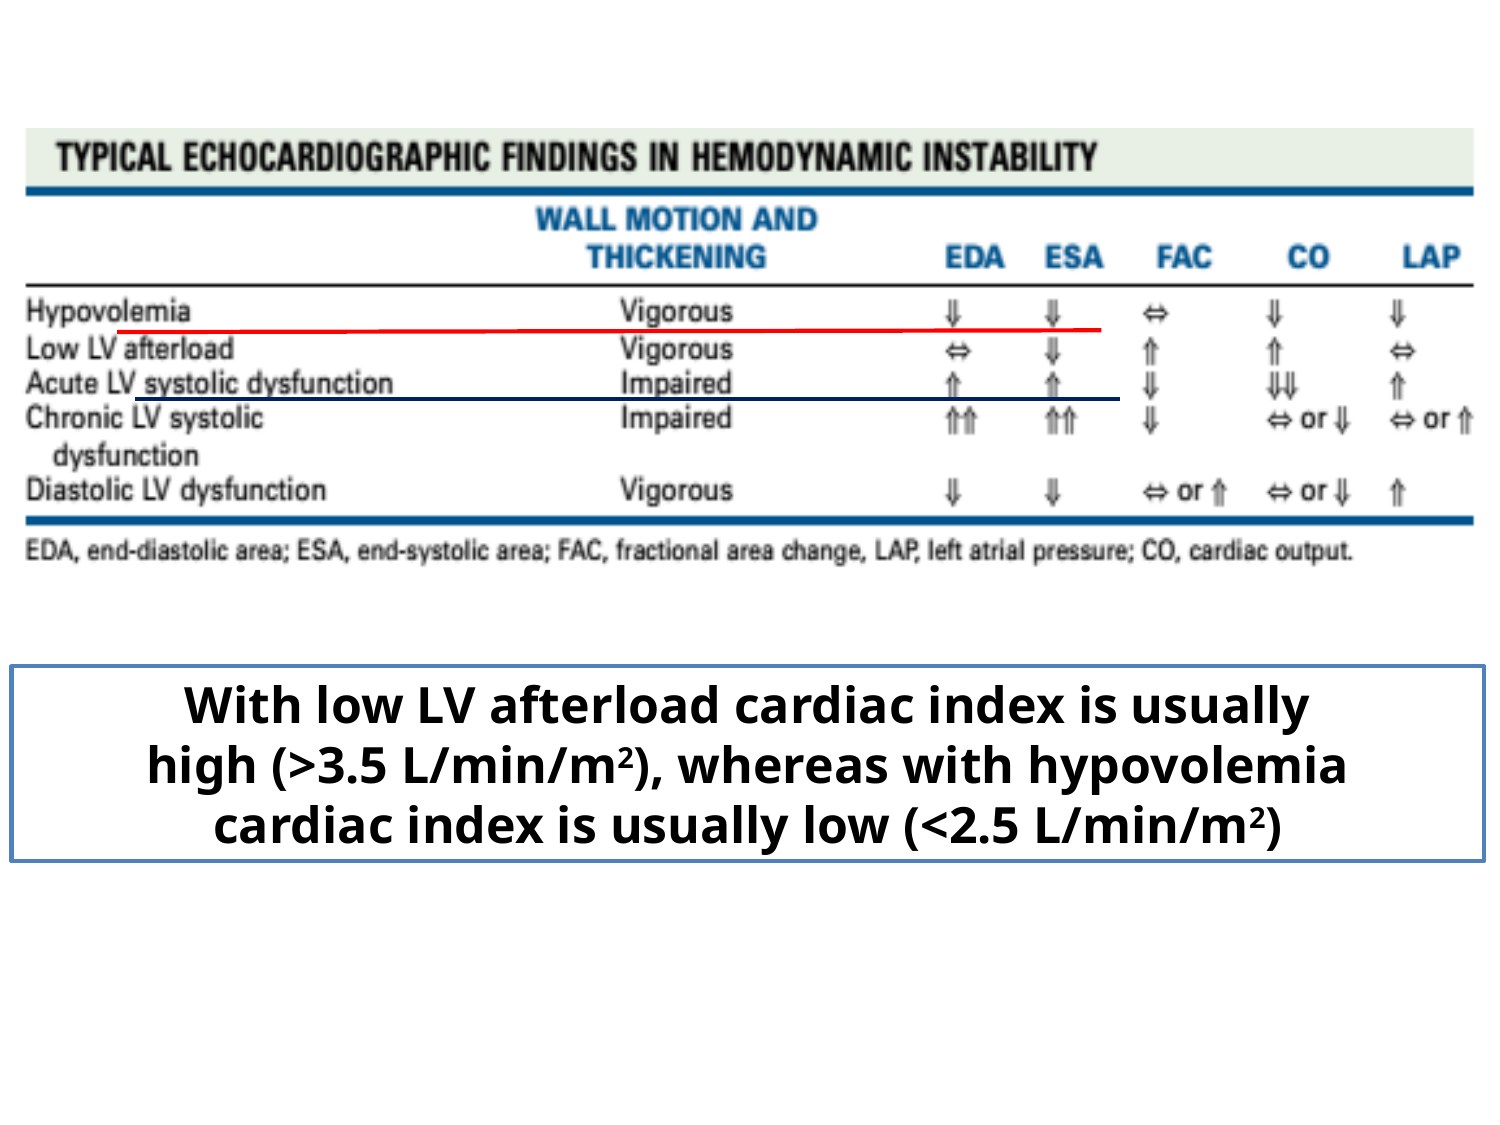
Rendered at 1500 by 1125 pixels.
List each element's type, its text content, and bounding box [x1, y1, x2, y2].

text_box With low LV afterload cardiac index is usually high (>3.5 L/min/m2), whereas with hypovolemia cardiac index is usually low (<2.5 L/min/m2) [9, 664, 1486, 863]
picture [11, 128, 1500, 586]
